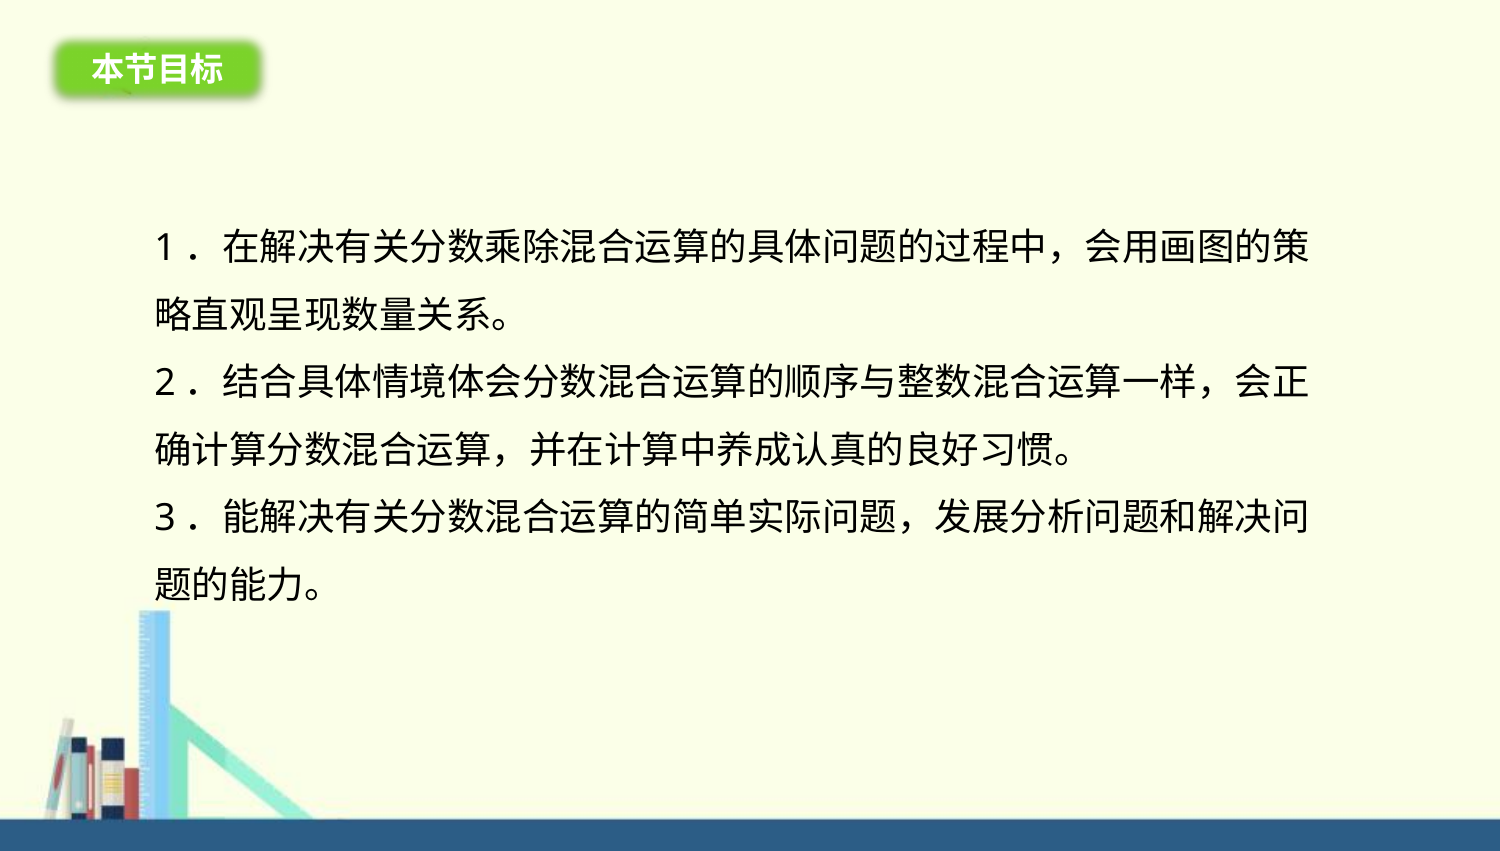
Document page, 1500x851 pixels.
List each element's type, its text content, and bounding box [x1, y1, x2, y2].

picture [0, 0, 1500, 851]
text_box 1．在解决有关分数乘除混合运算的具体问题的过程中，会用画图的策略直观呈现数量关系。 2．结合具体情境体会分数混合运算的顺序与整数混合运算一样，会正确计算分数混合运算，并在计算中养成认真的良好习惯。 3．能解决有关分数混合运算的简单实际问题，发展分析问题和解决问题的能力。 [139, 193, 1361, 613]
text_box 本节目标 [65, 51, 251, 87]
